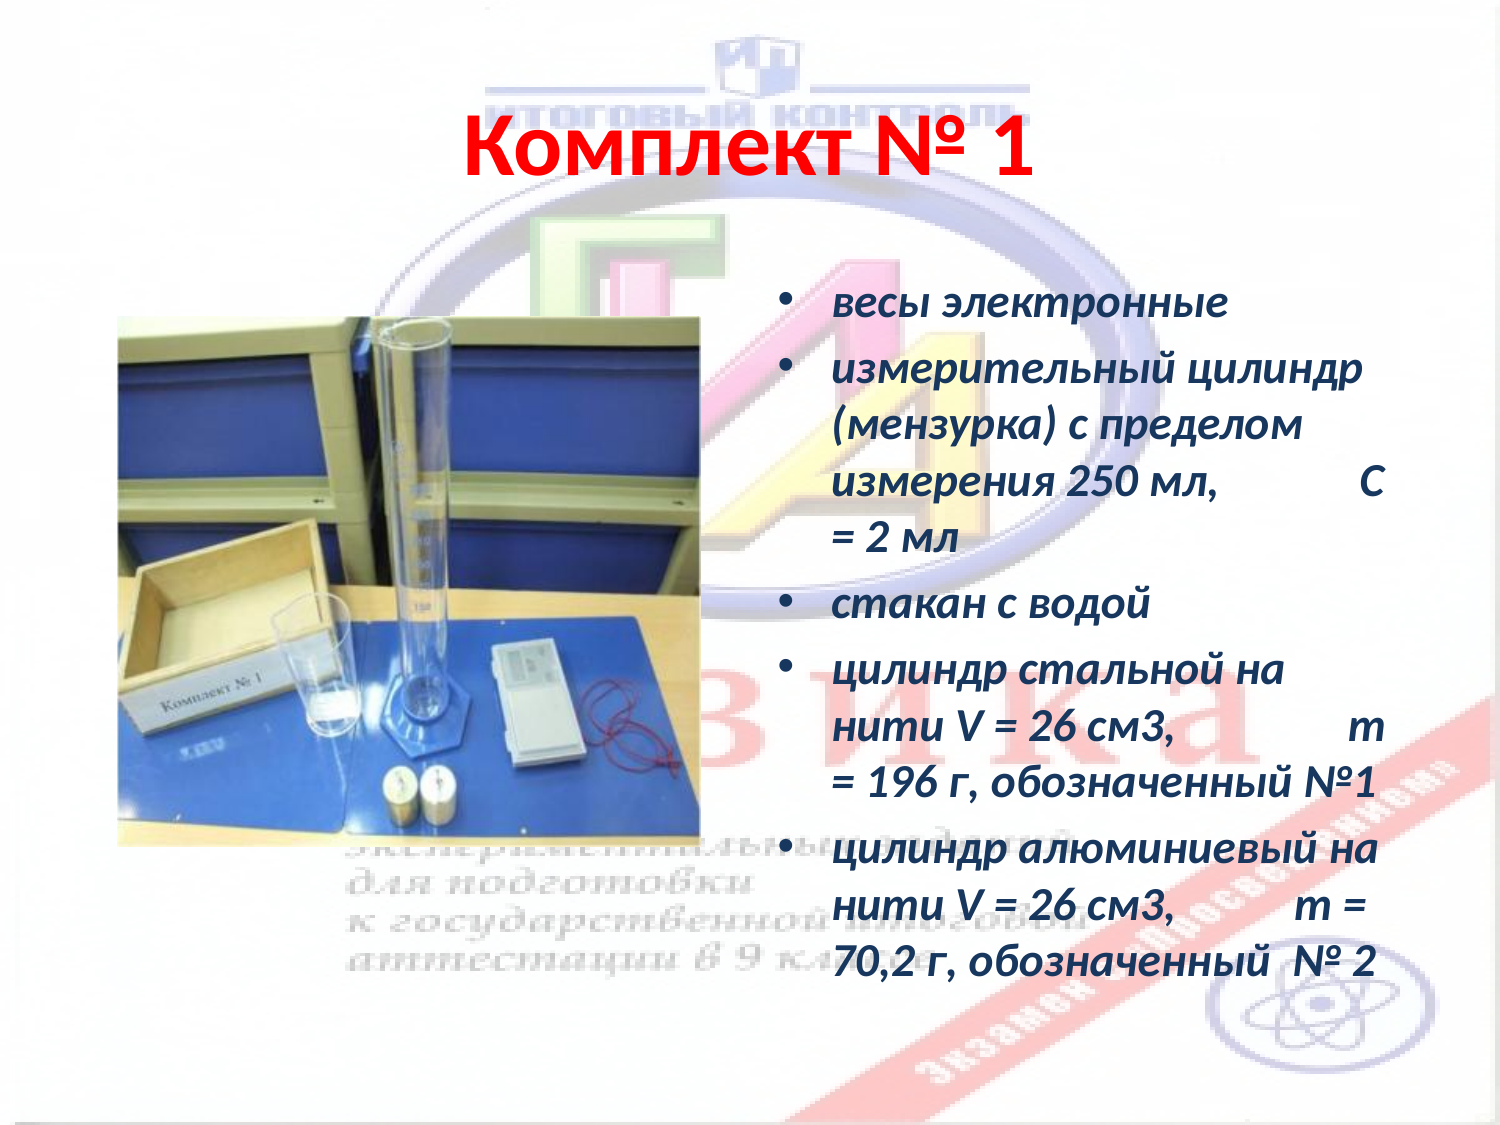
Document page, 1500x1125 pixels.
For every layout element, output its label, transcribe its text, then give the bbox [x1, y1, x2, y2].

title Комплект № 1 [75, 45, 1425, 233]
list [116, 316, 701, 847]
list весы электронные измерительный цилиндр (мензурка) с пределом измерения 250 мл, C = 2 мл стакан с водой цилиндр стальной на нити V = 26 см3, m = 196 г, обозначенный №1 цилиндр алюминиевый на нити V = 26 см3, m = 70,2 г, обозначенный № 2 [762, 262, 1425, 1005]
